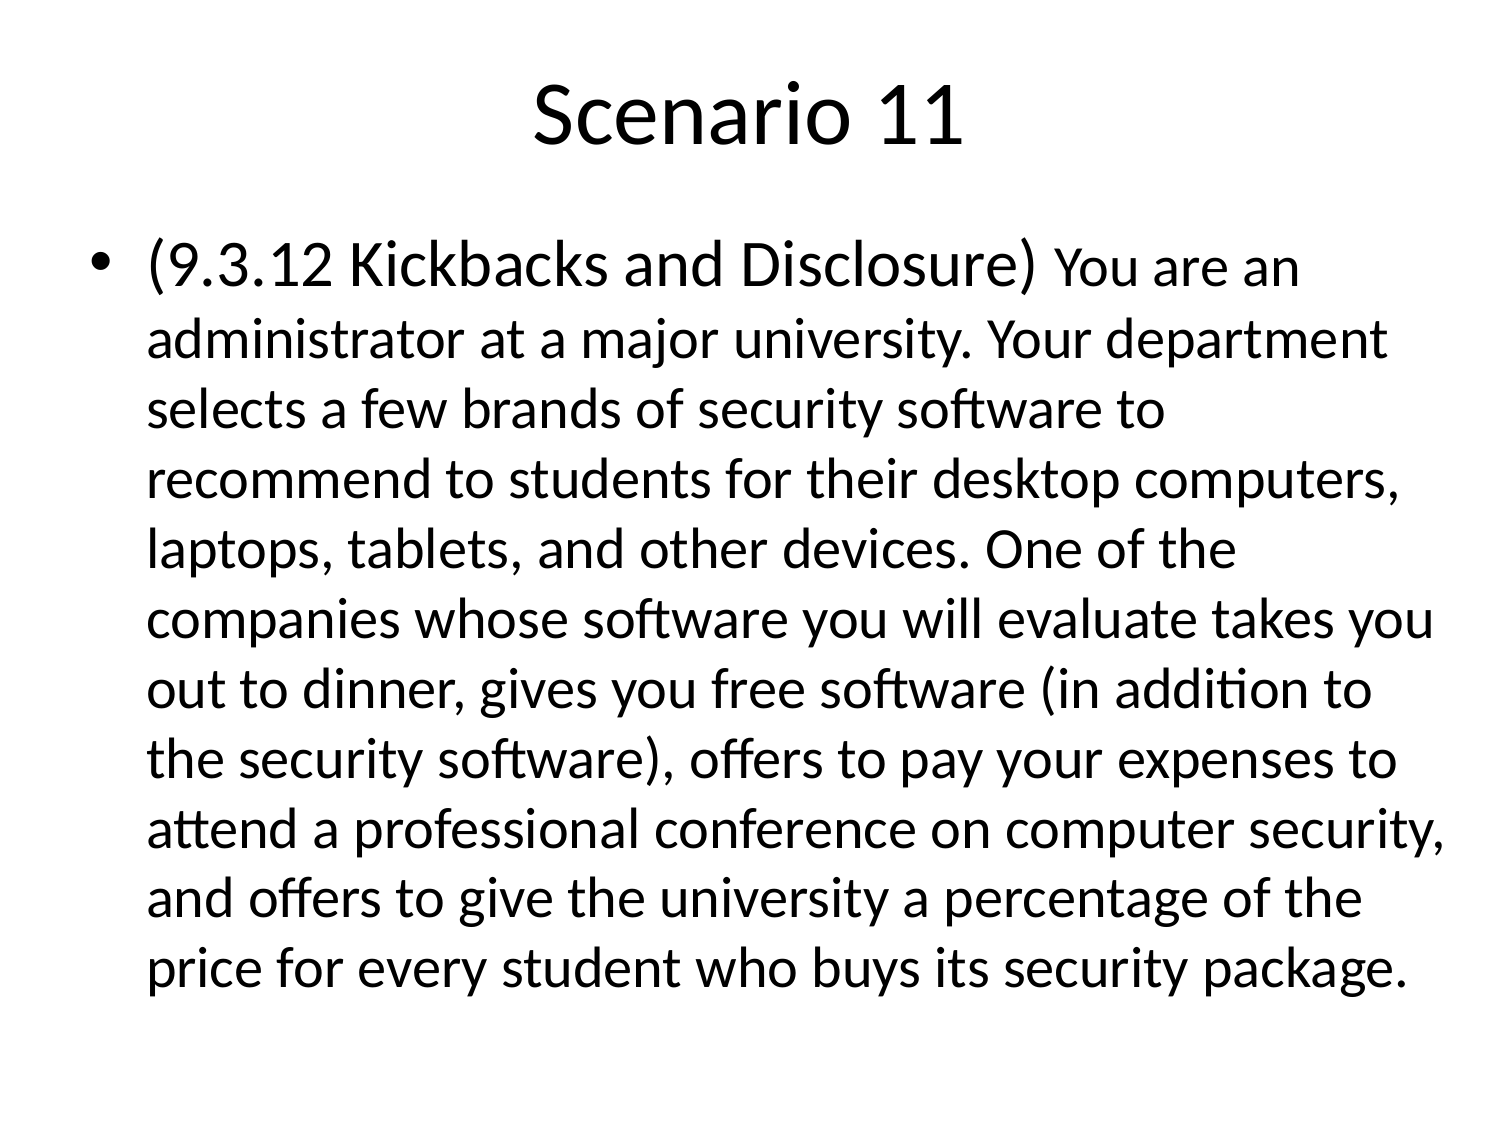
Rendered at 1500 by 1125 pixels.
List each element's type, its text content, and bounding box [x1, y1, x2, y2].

list (9.3.12 Kickbacks and Disclosure) You are an administrator at a major university. Your department selects a few brands of security software to recommend to students for their desktop computers, laptops, tablets, and other devices. One of the companies whose software you will evaluate takes you out to dinner, gives you free software (in addition to the security software), offers to pay your expenses to attend a professional conference on computer security, and offers to give the university a percentage of the price for every student who buys its security package. [75, 212, 1463, 969]
title Scenario 11 [75, 45, 1425, 212]
